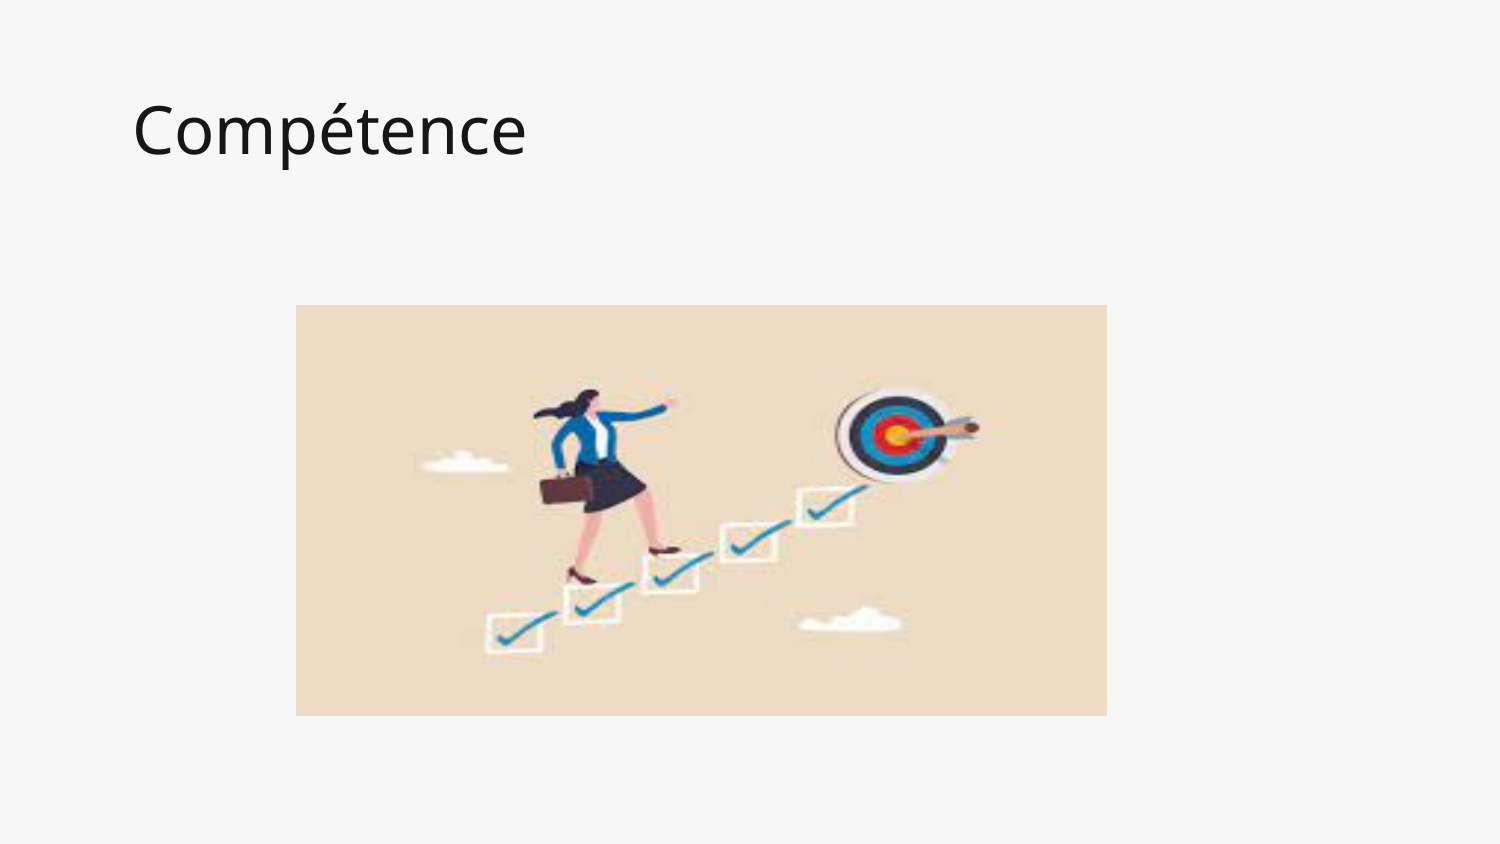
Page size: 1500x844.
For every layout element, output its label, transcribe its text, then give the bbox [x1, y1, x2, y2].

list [296, 304, 1107, 716]
title Compétence [117, 72, 1383, 167]
